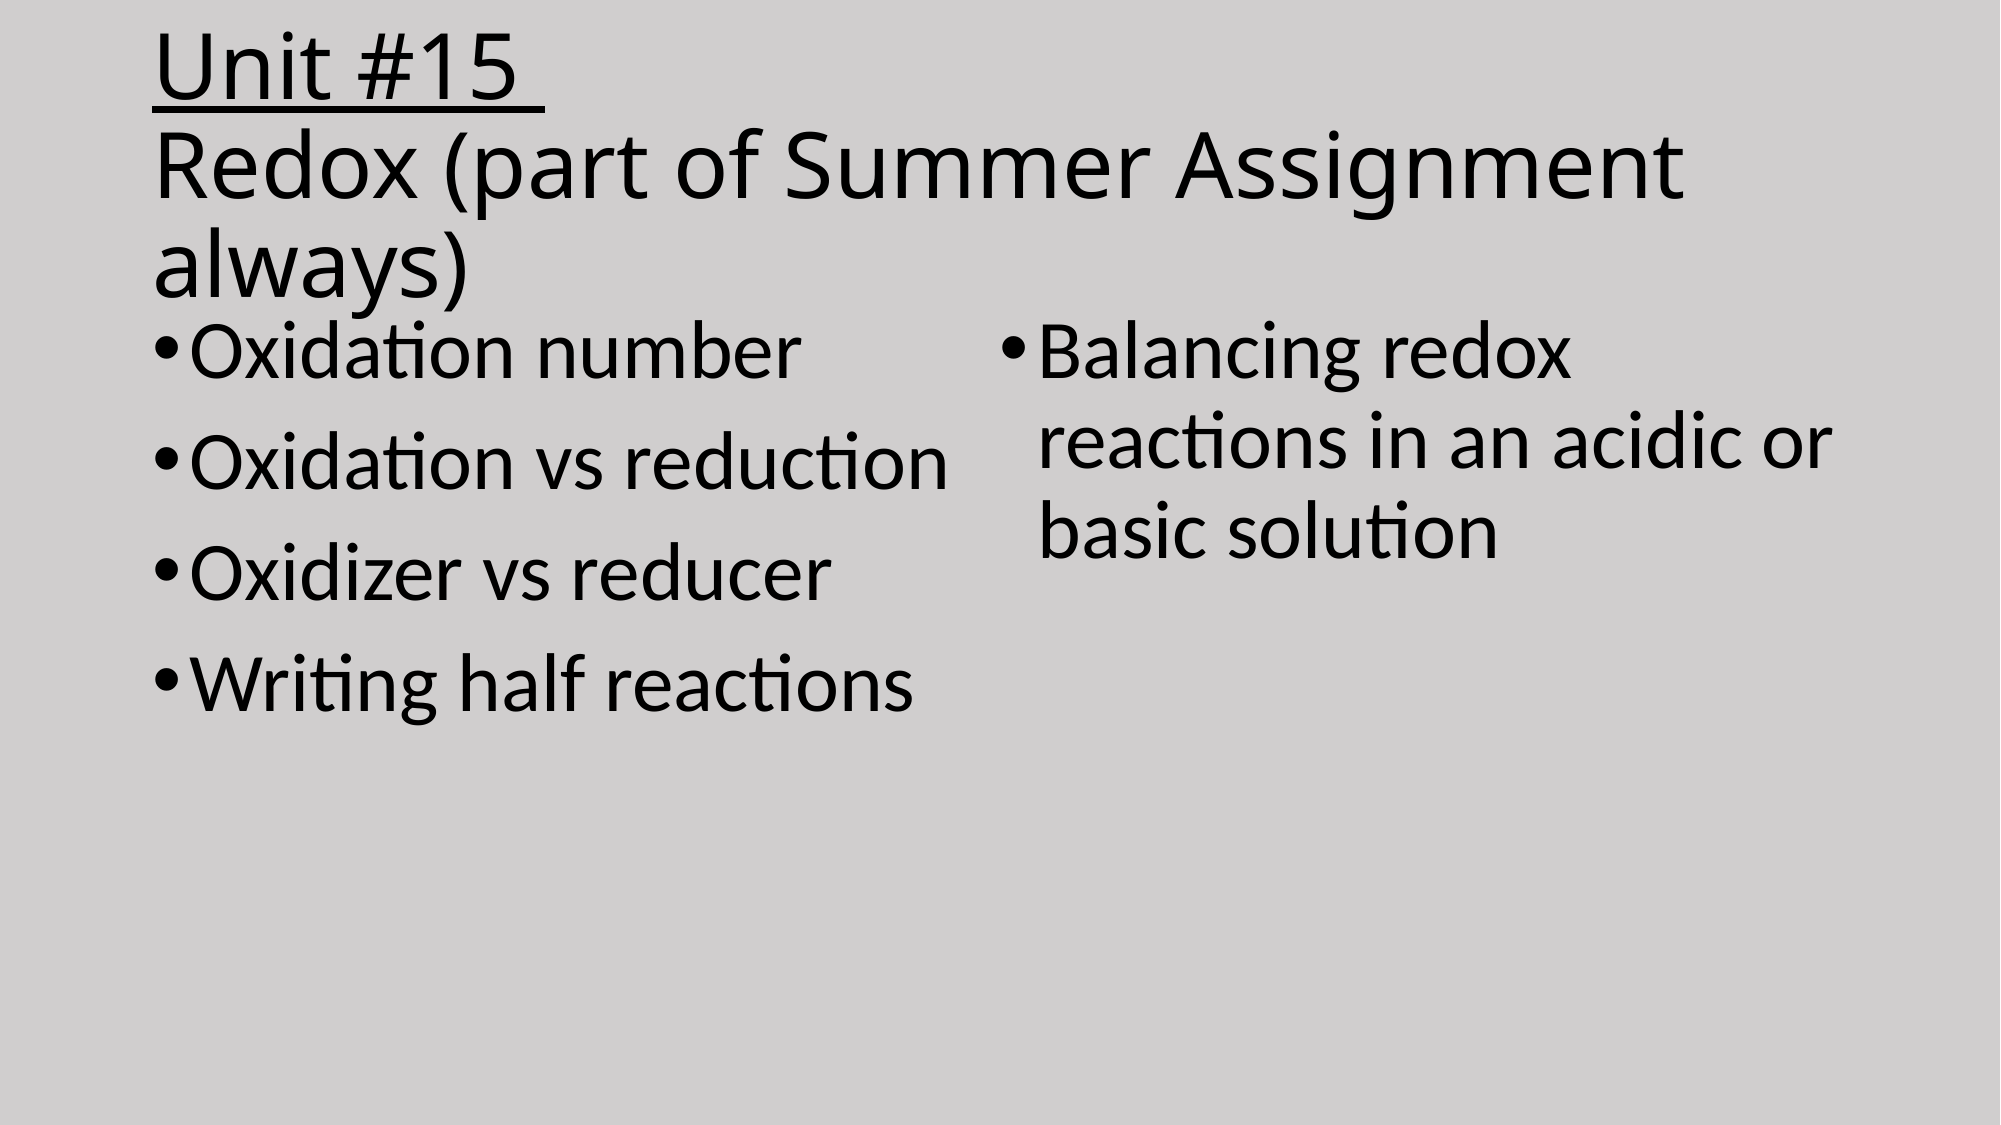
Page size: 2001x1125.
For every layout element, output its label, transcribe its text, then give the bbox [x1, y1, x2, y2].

title Unit #15 Redox (part of Summer Assignment always) [137, 59, 1863, 278]
list Oxidation number Oxidation vs reduction Oxidizer vs reducer Writing half reactions Balancing redox reactions in an acidic or basic solution [137, 299, 1863, 1014]
